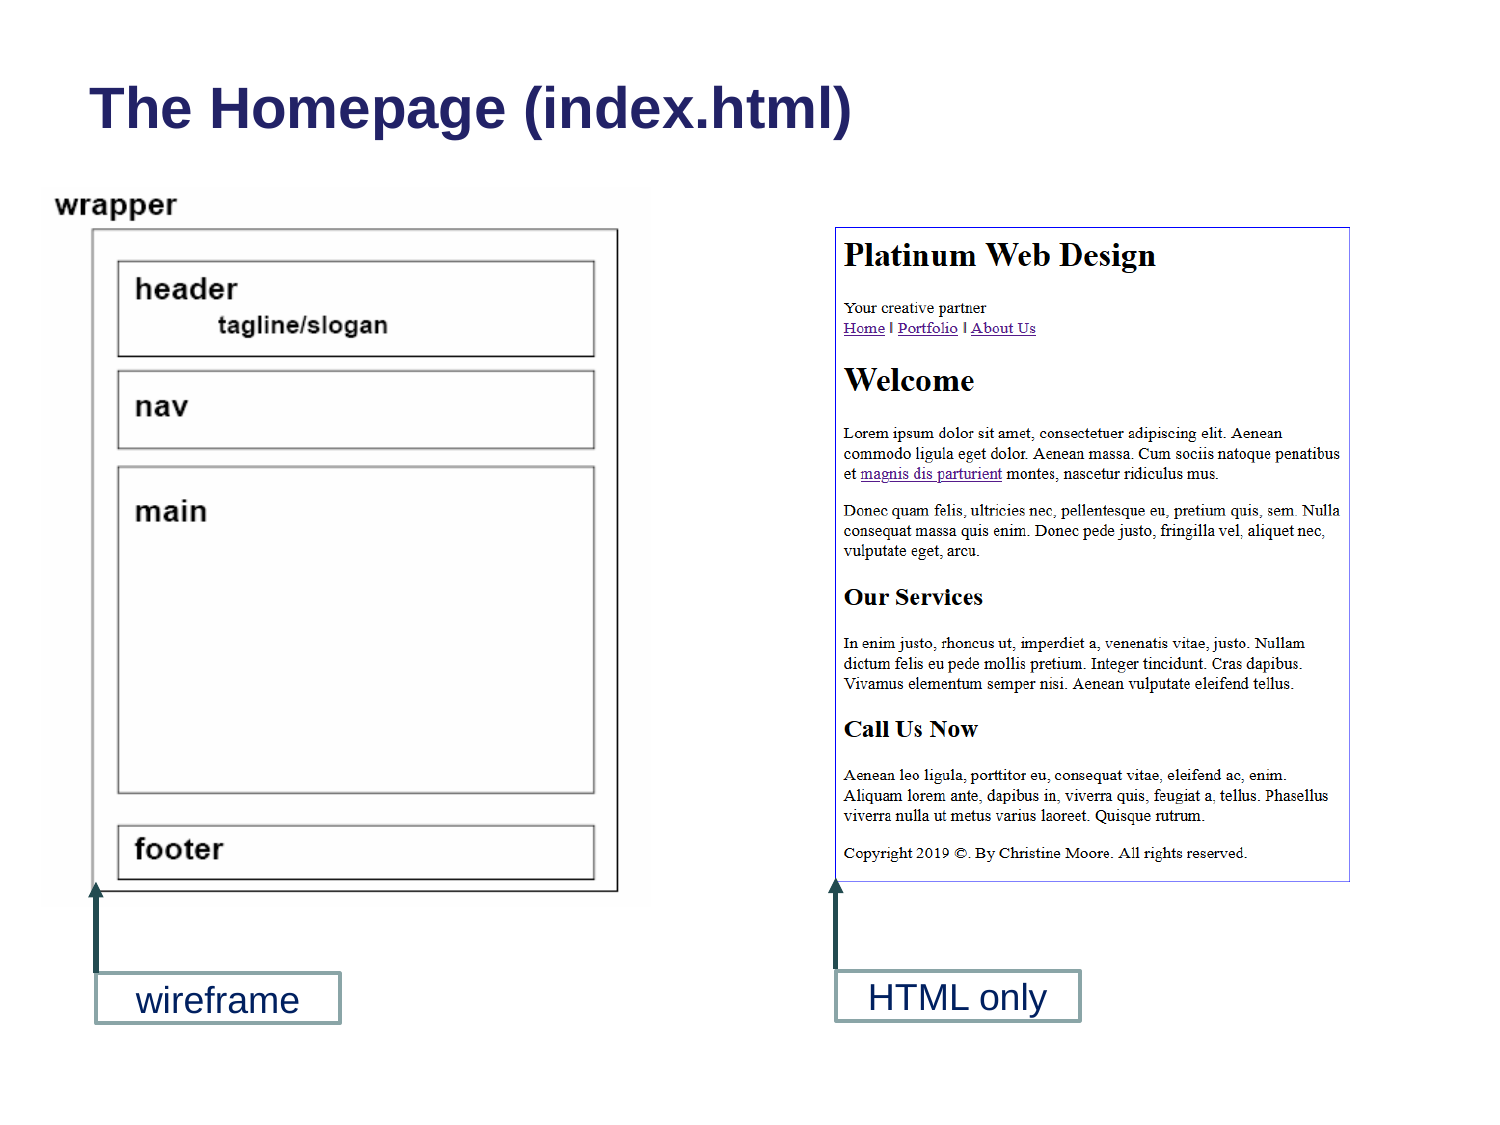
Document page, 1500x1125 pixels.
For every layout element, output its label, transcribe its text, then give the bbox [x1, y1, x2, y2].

text_box wireframe [94, 971, 342, 1025]
text_box The Homepage (index.html) [74, 62, 1286, 148]
picture [835, 226, 1351, 883]
text_box HTML only [834, 969, 1082, 1023]
picture [40, 187, 652, 907]
